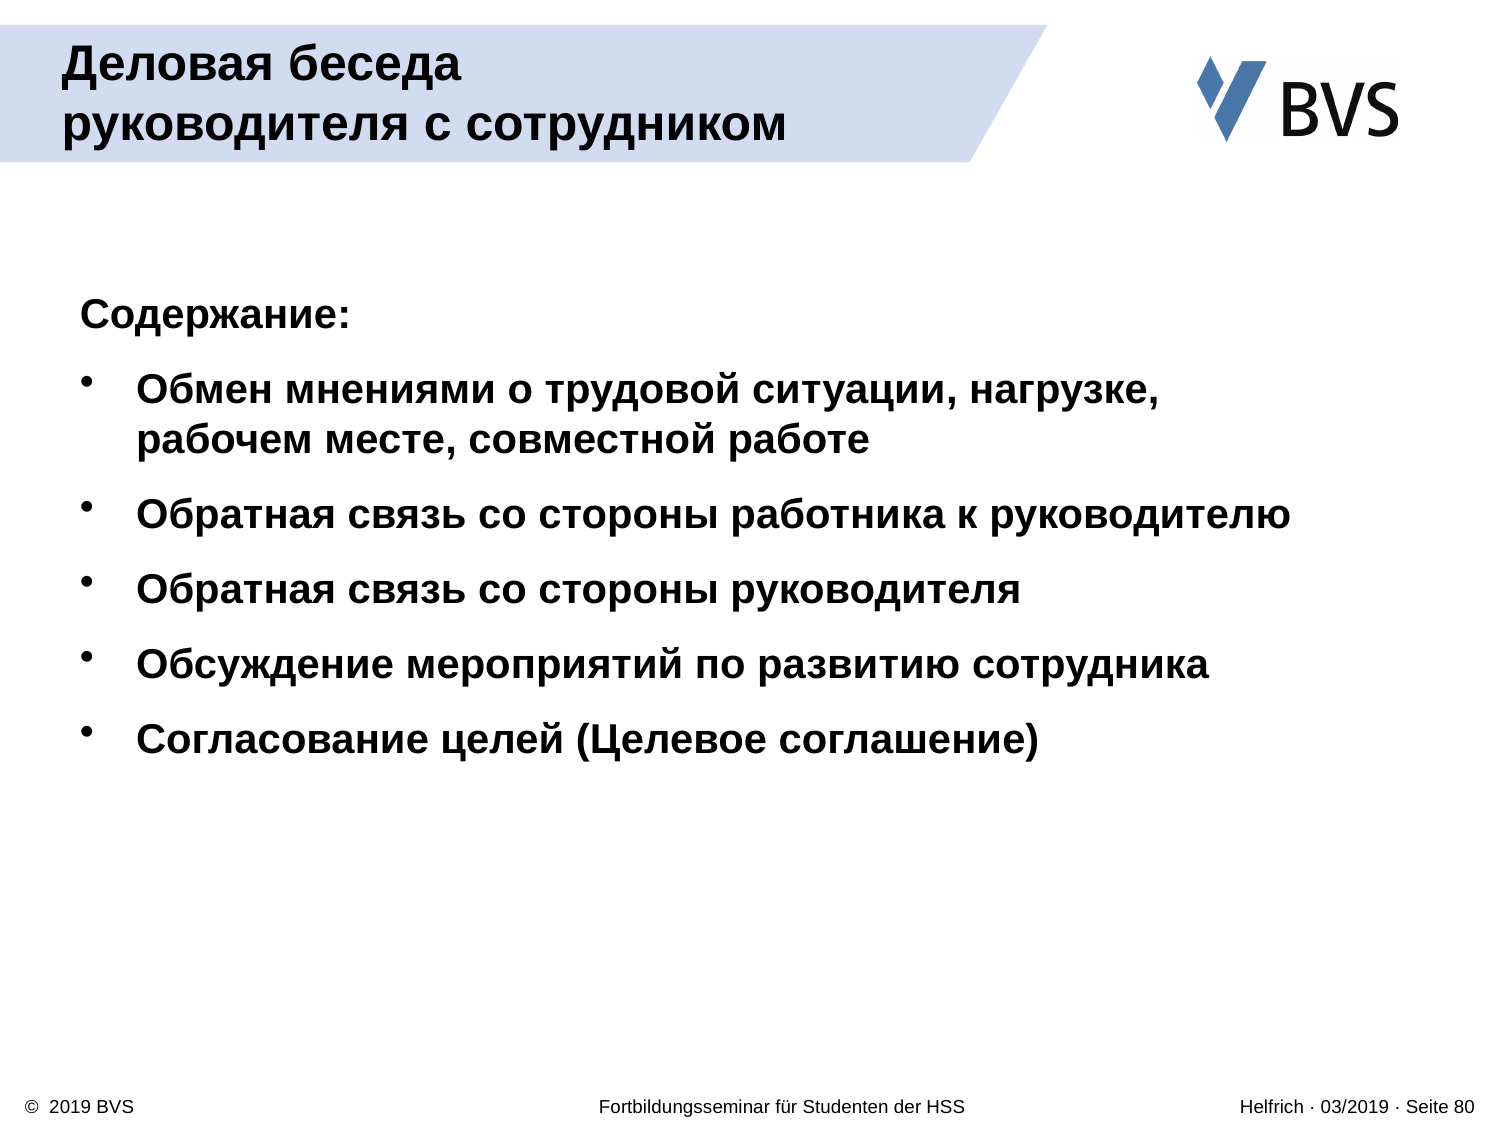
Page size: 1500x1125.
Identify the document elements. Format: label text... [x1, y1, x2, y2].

picture [1197, 56, 1398, 142]
text_box Деловая беседа руководителя с сотрудником [46, 23, 997, 159]
list Содержание: Обмен мнениями о трудовой ситуации, нагрузке, рабочем месте, совместной работе Обратная связь со стороны работника к руководителю Обратная связь со стороны руководителя Обсуждение мероприятий по развитию сотрудника Согласование целей (Целевое соглашение) [64, 278, 1325, 891]
